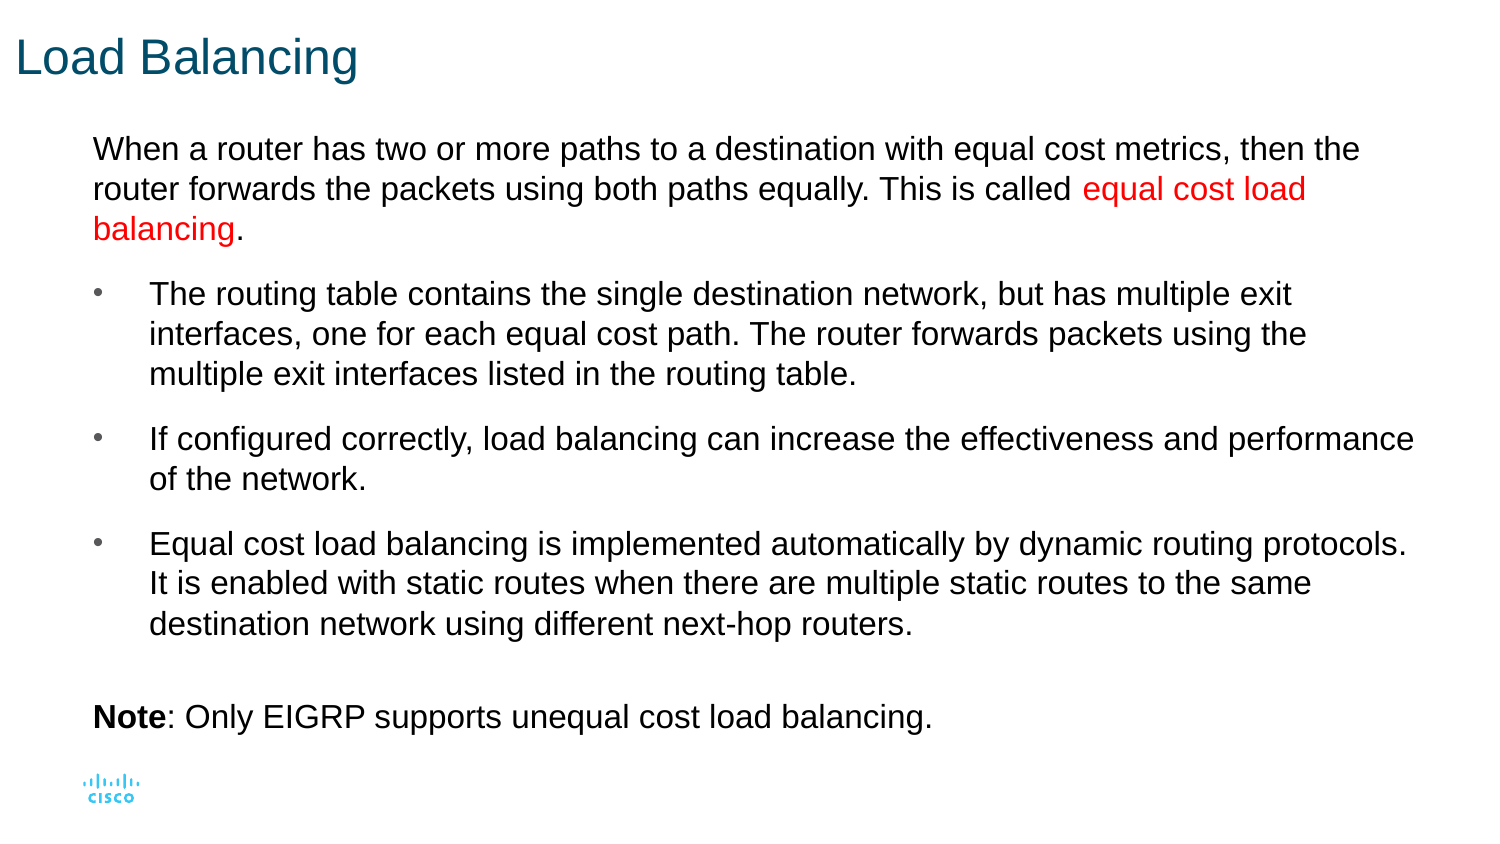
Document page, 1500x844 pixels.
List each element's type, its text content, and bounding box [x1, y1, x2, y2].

title Load Balancing [0, 0, 1369, 121]
list When a router has two or more paths to a destination with equal cost metrics, then the router forwards the packets using both paths equally. This is called equal cost load balancing. The routing table contains the single destination network, but has multiple exit interfaces, one for each equal cost path. The router forwards packets using the multiple exit interfaces listed in the routing table. If configured correctly, load balancing can increase the effectiveness and performance of the network. Equal cost load balancing is implemented automatically by dynamic routing protocols. It is enabled with static routes when there are multiple static routes to the same destination network using different next-hop routers. Note: Only EIGRP supports unequal cost load balancing. [77, 120, 1437, 771]
